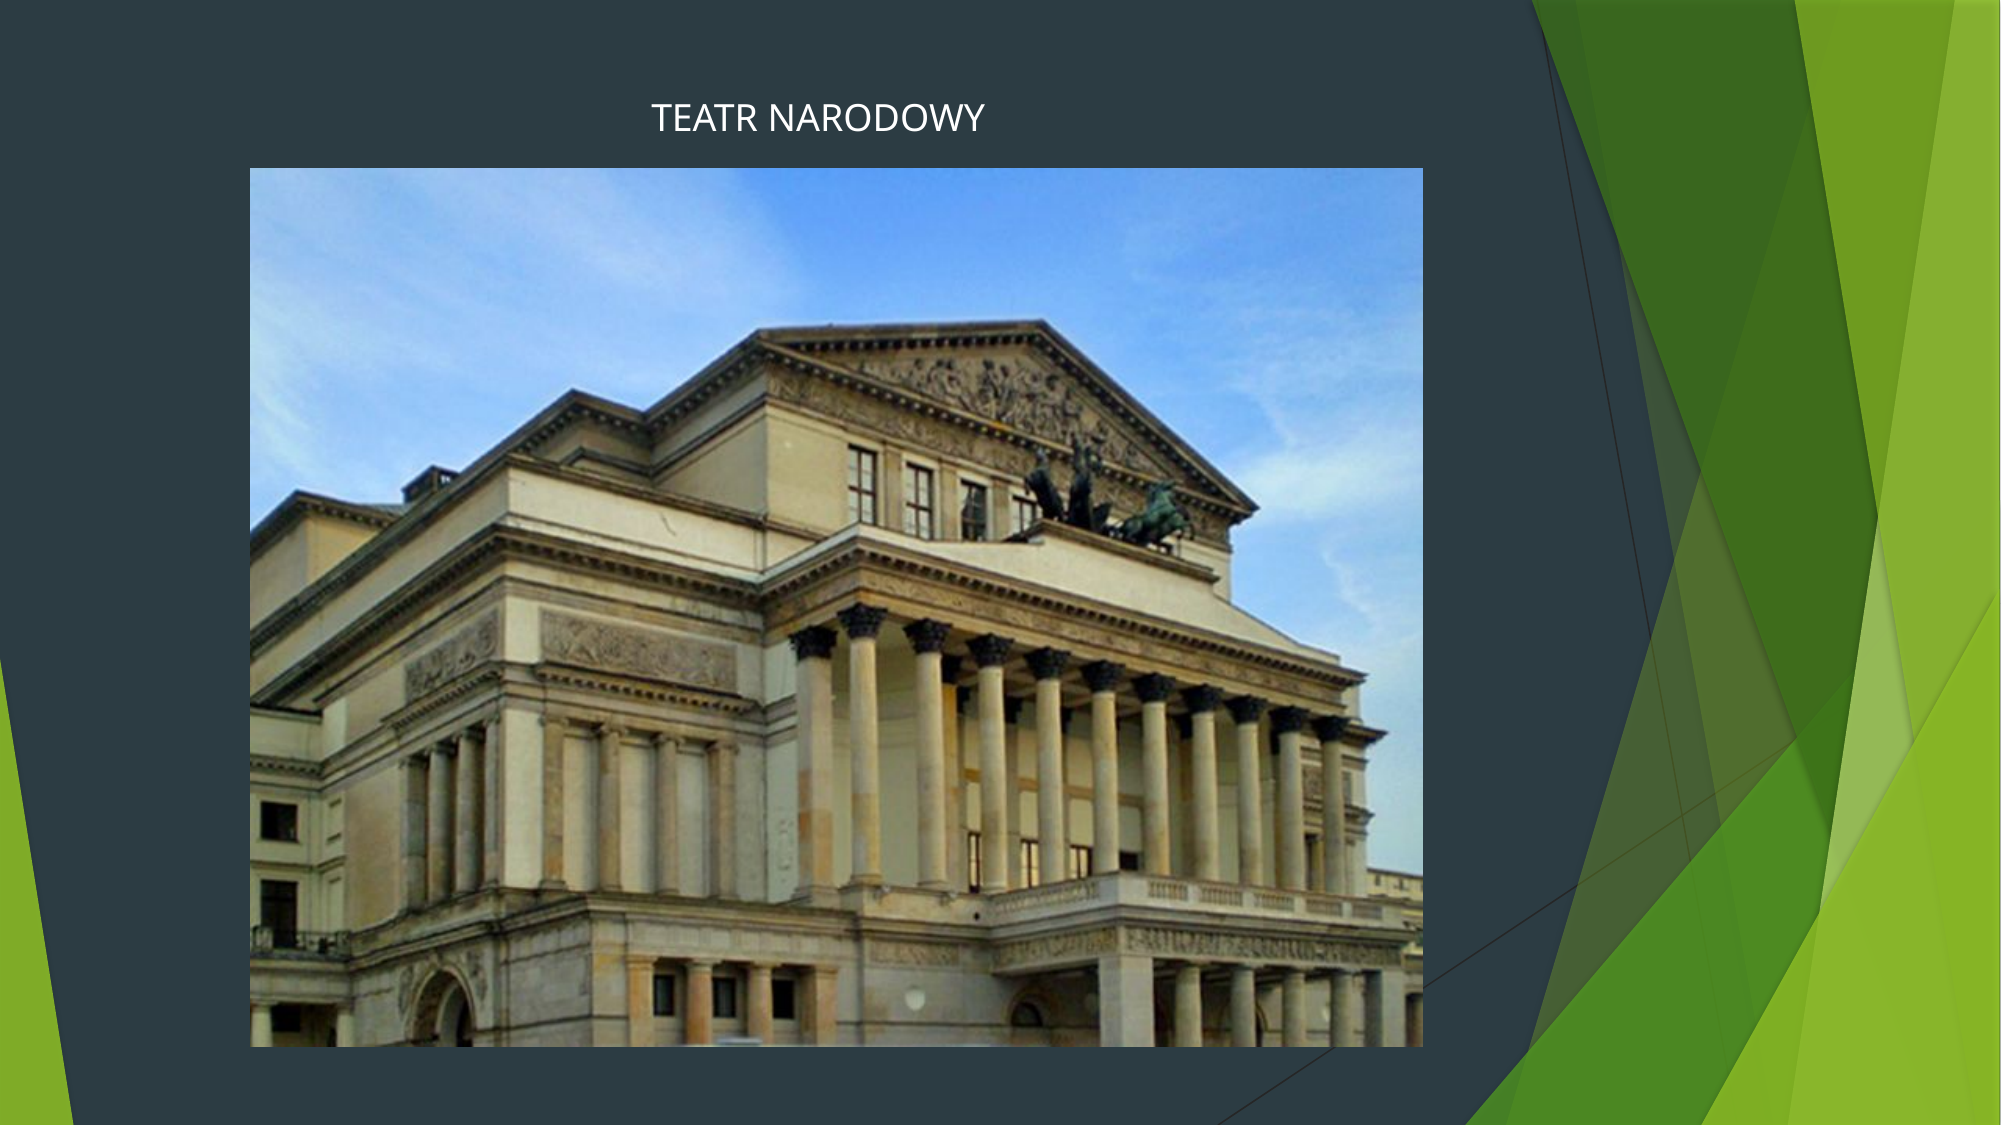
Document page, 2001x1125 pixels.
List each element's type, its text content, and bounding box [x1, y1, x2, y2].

text_box TEATR NARODOWY [239, 86, 1398, 147]
picture [250, 167, 1424, 1047]
